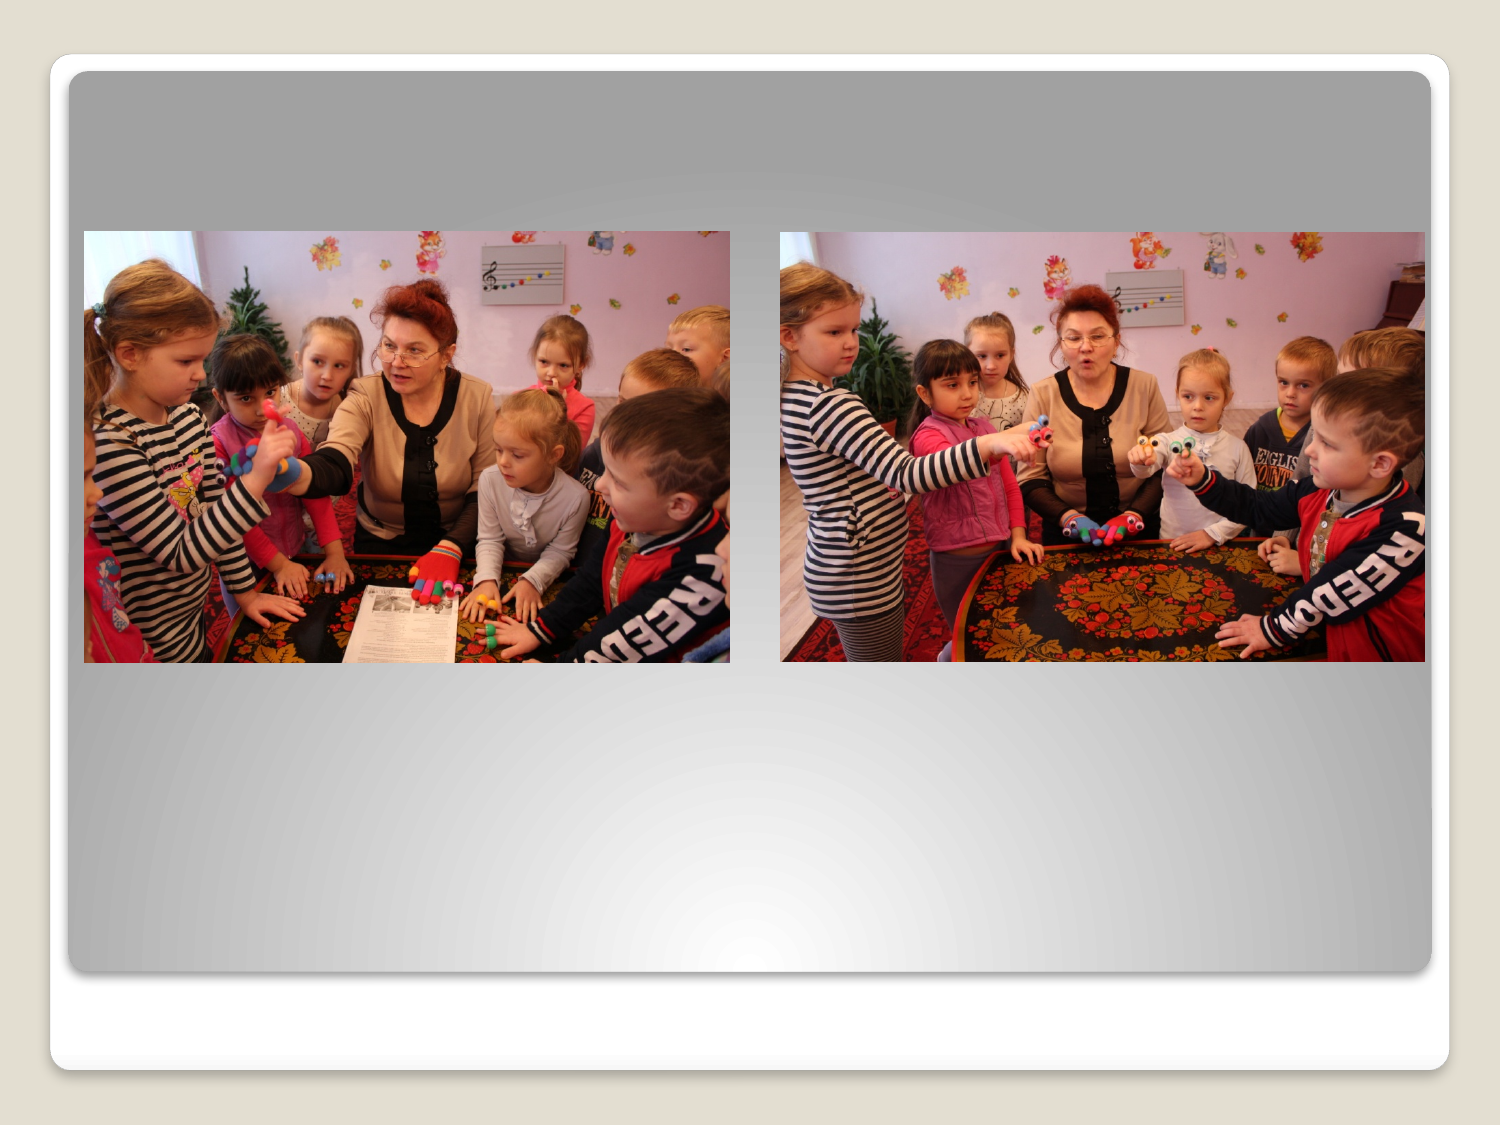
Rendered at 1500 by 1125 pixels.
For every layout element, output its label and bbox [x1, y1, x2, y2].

list [84, 231, 730, 663]
list [779, 232, 1426, 662]
